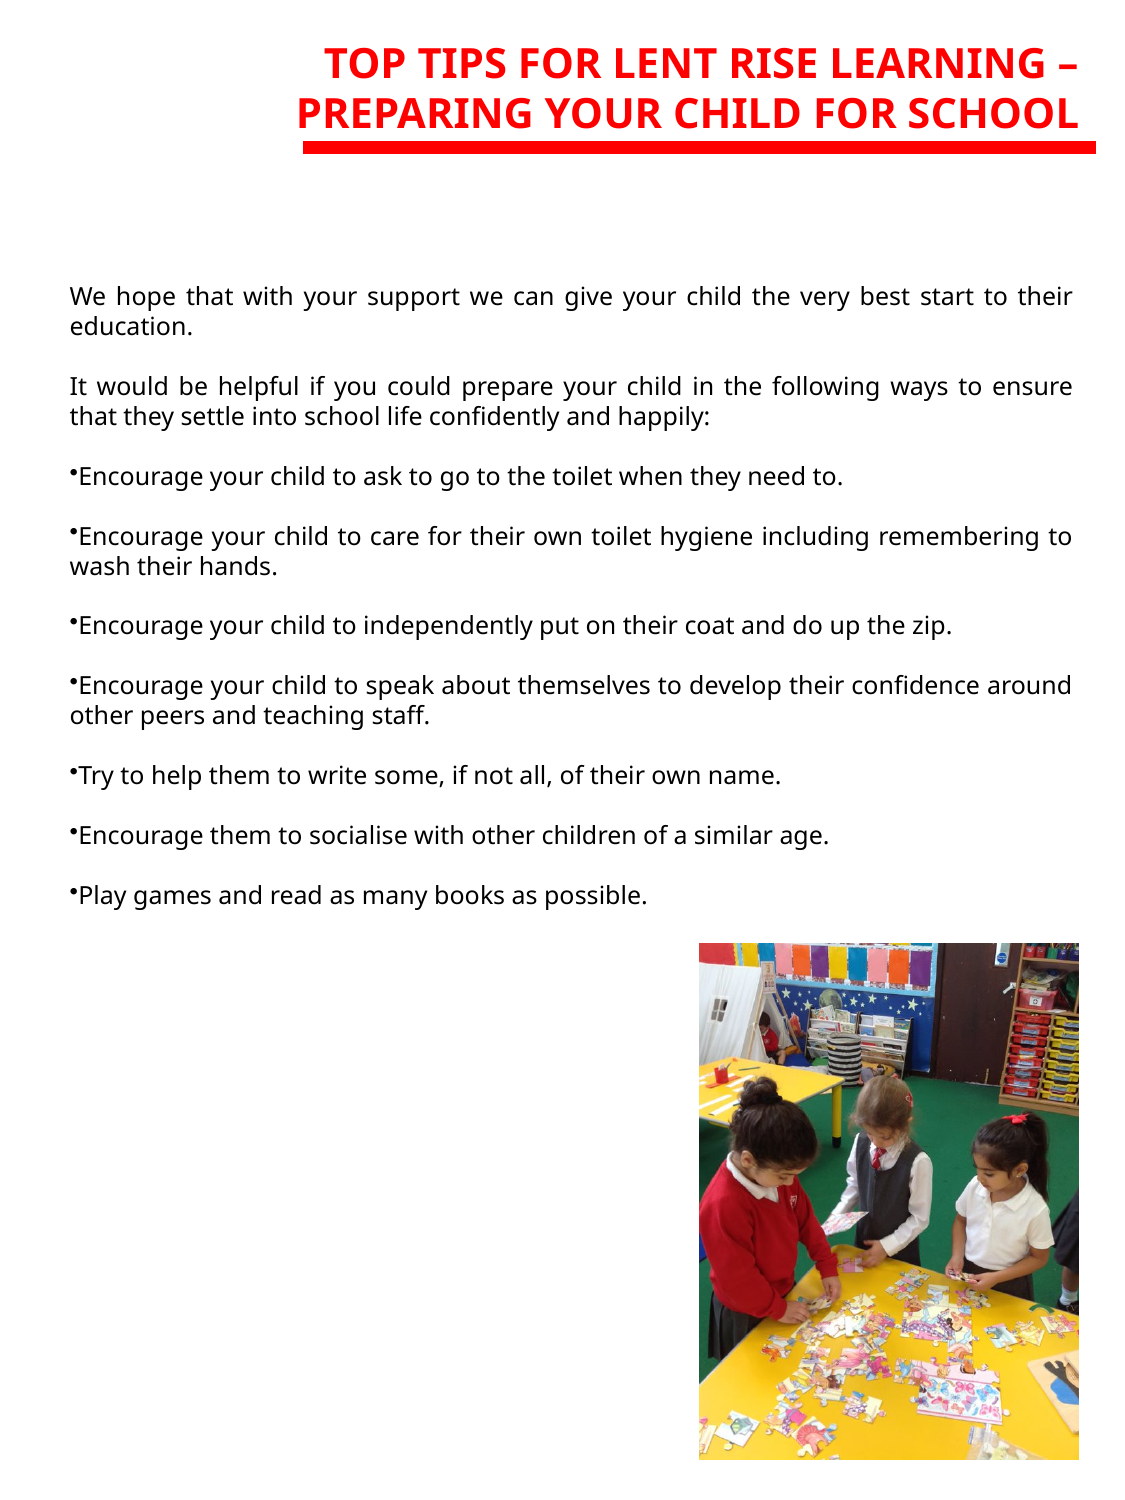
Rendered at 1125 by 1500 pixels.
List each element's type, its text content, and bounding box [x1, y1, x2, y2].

picture [699, 943, 1079, 1461]
text_box We hope that with your support we can give your child the very best start to their education. It would be helpful if you could prepare your child in the following ways to ensure that they settle into school life confidently and happily: Encourage your child to ask to go to the toilet when they need to. Encourage your child to care for their own toilet hygiene including remembering to wash their hands. Encourage your child to independently put on their coat and do up the zip. Encourage your child to speak about themselves to develop their confidence around other peers and teaching staff. Try to help them to write some, if not all, of their own name. Encourage them to socialise with other children of a similar age. Play games and read as many books as possible. [54, 272, 1090, 917]
text_box TOP TIPS FOR LENT RISE LEARNING – PREPARING YOUR CHILD FOR SCHOOL [208, 29, 1094, 150]
